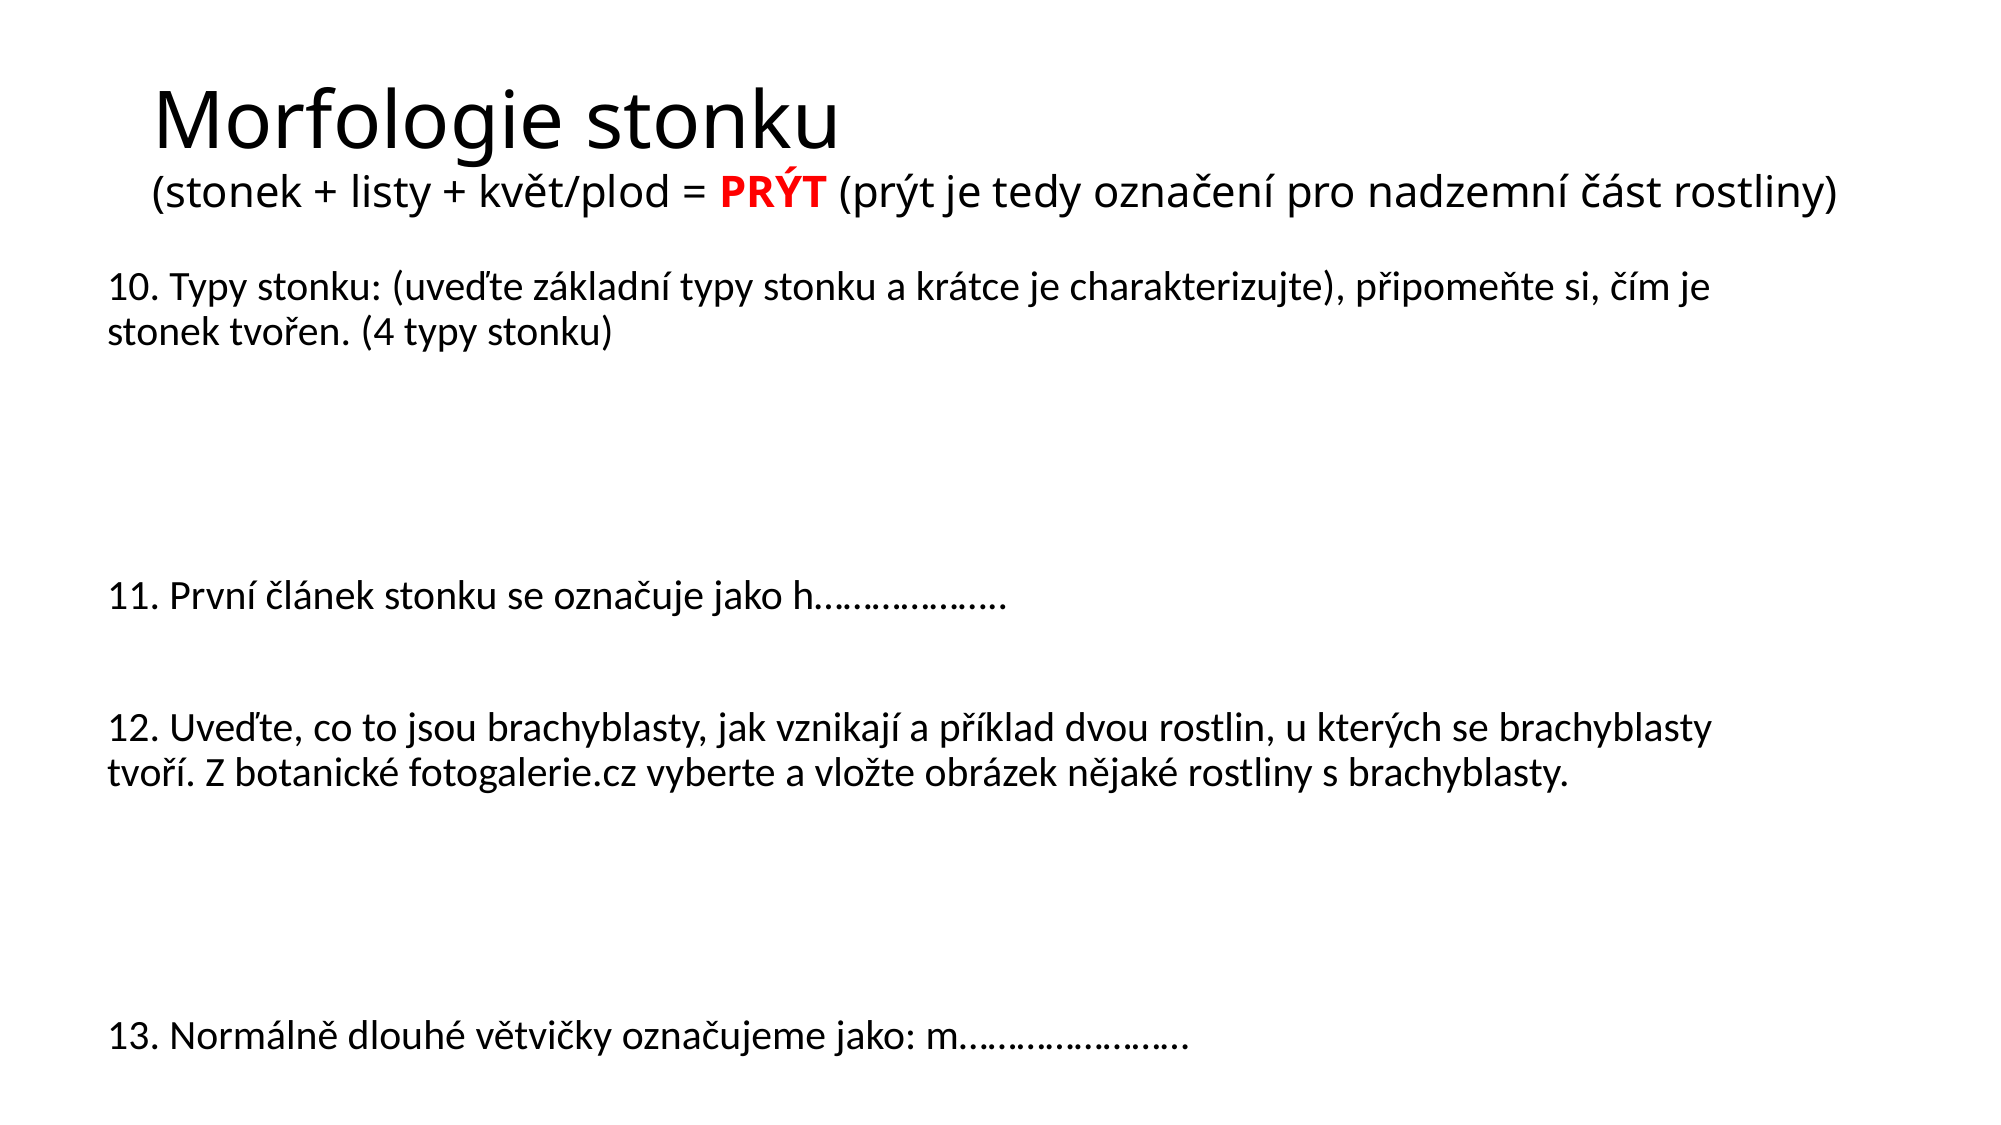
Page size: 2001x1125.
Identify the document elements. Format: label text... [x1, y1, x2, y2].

list 10. Typy stonku: (uveďte základní typy stonku a krátce je charakterizujte), připomeňte si, čím je stonek tvořen. (4 typy stonku) 11. První článek stonku se označuje jako h……………….. 12. Uveďte, co to jsou brachyblasty, jak vznikají a příklad dvou rostlin, u kterých se brachyblasty tvoří. Z botanické fotogalerie.cz vyberte a vložte obrázek nějaké rostliny s brachyblasty. 13. Normálně dlouhé větvičky označujeme jako: m…………………… [92, 257, 1818, 1090]
title Morfologie stonku (stonek + listy + květ/plod = PRÝT (prýt je tedy označení pro nadzemní část rostliny) [137, 59, 1863, 278]
